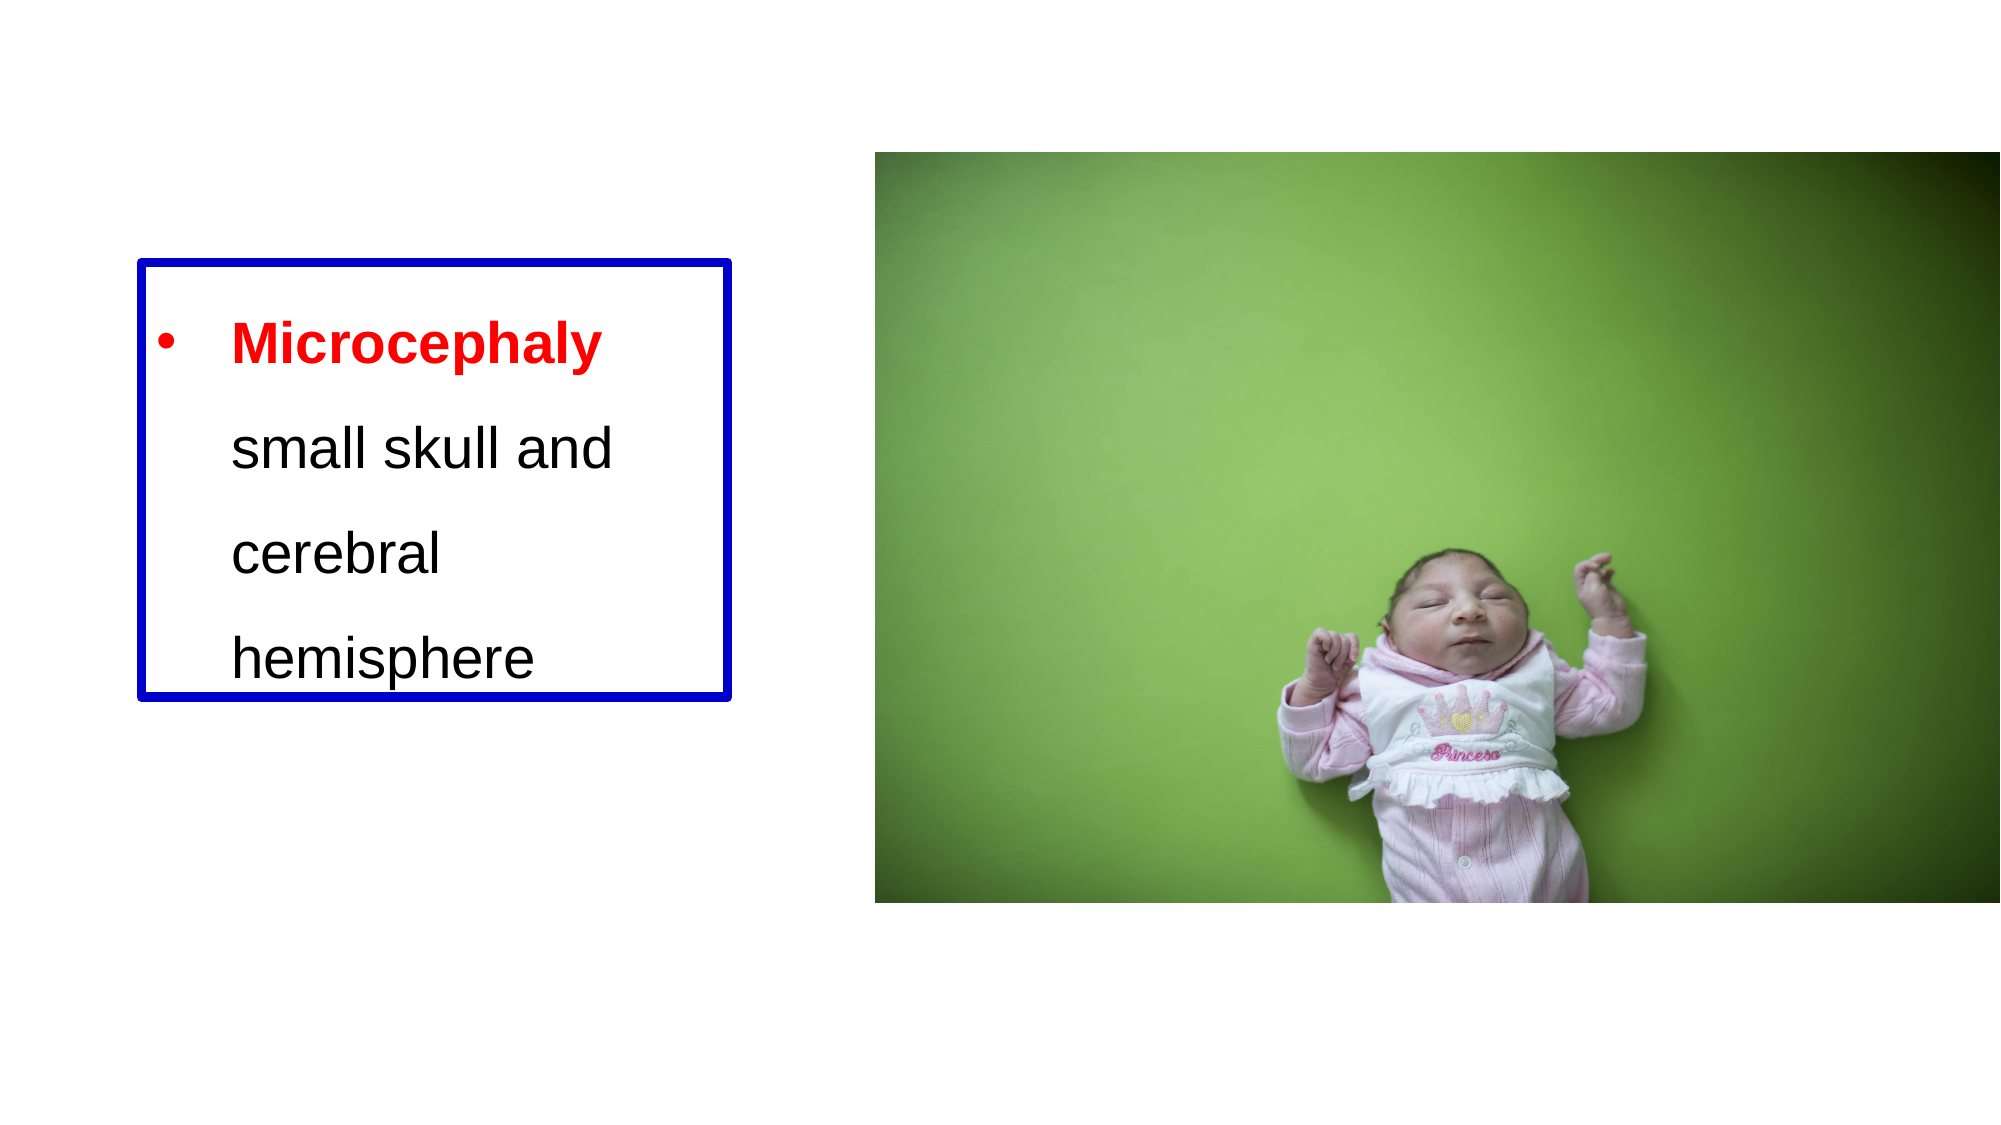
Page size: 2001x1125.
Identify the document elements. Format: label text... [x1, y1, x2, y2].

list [875, 152, 2000, 903]
text_box Microcephaly small skull and cerebral hemisphere [141, 262, 728, 698]
